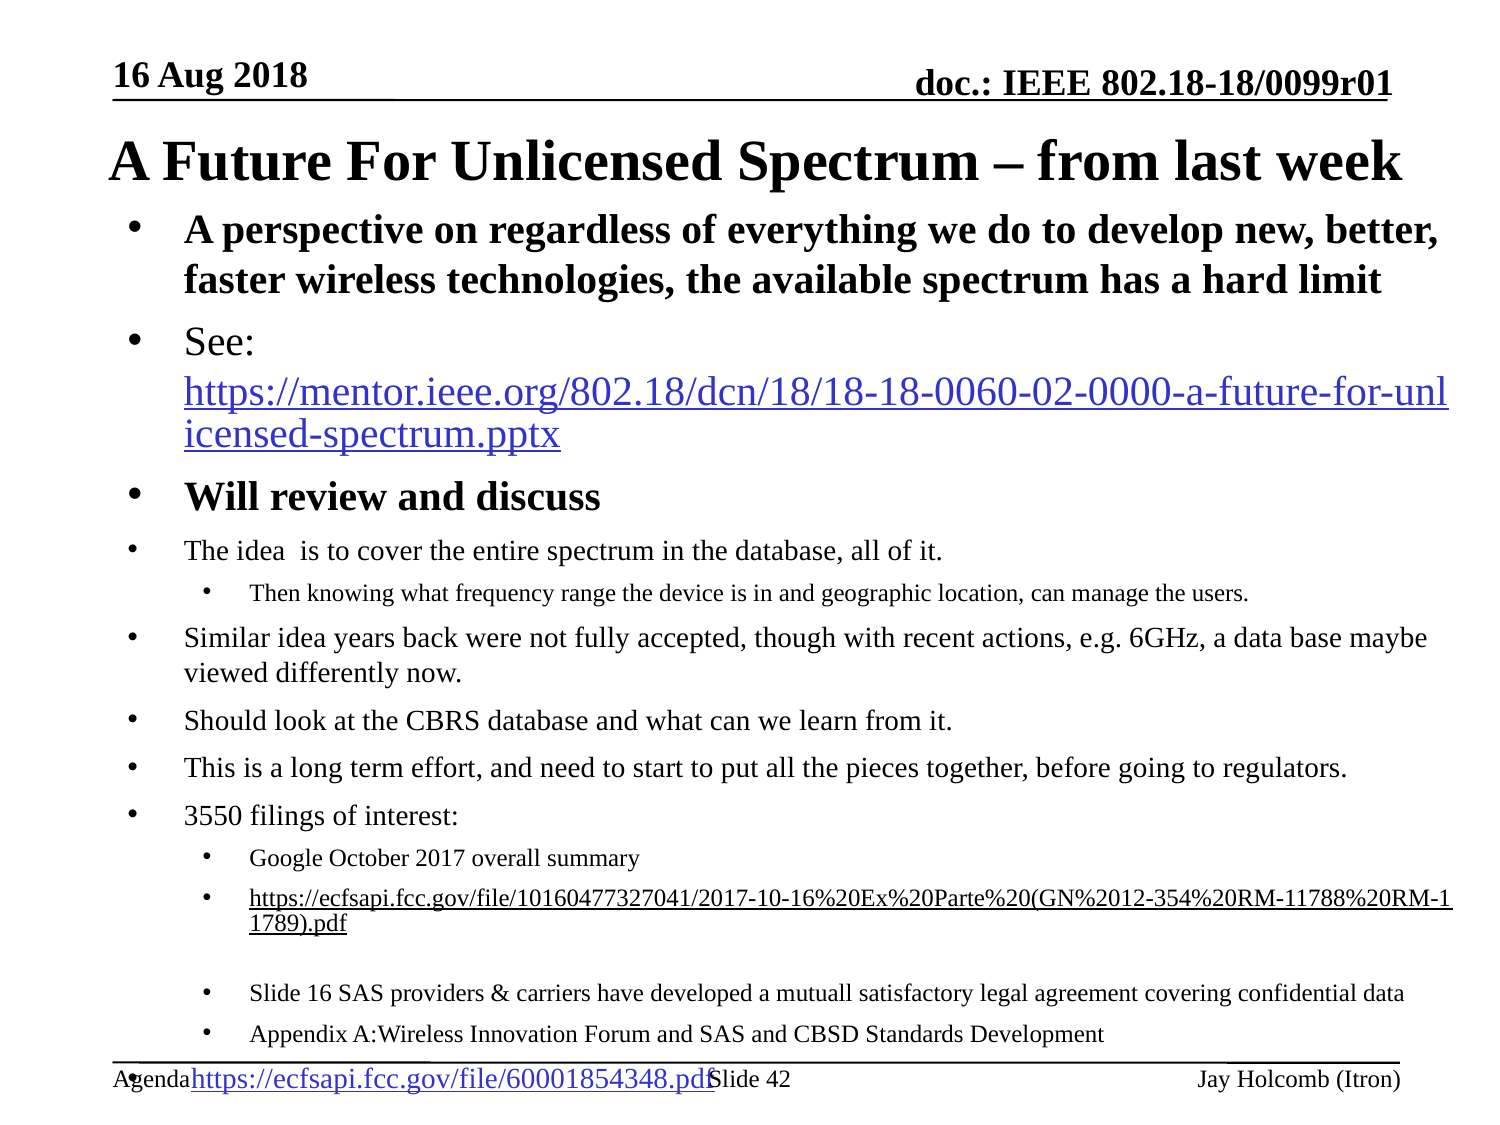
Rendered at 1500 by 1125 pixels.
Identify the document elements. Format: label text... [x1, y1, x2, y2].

footer Jay Holcomb (Itron) [878, 1061, 1402, 1093]
title A Future For Unlicensed Spectrum – from last week [62, 100, 1451, 214]
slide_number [112, 49, 488, 95]
list A perspective on regardless of everything we do to develop new, better, faster wireless technologies, the available spectrum has a hard limit See: https://mentor.ieee.org/802.18/dcn/18/18-18-0060-02-0000-a-future-for-unlicensed-spectrum.pptx Will review and discuss The idea is to cover the entire spectrum in the database, all of it. Then knowing what frequency range the device is in and geographic location, can manage the users. Similar idea years back were not fully accepted, though with recent actions, e.g. 6GHz, a data base maybe viewed differently now. Should look at the CBRS database and what can we learn from it. This is a long term effort, and need to start to put all the pieces together, before going to regulators. 3550 filings of interest: Google October 2017 overall summary https://ecfsapi.fcc.gov/file/10160477327041/2017-10-16%20Ex%20Parte%20(GN%2012-354%20RM-11788%20RM-11789).pdf Slide 16 SAS providers & carriers have developed a mutuall satisfactory legal agreement covering confidential data Appendix A:Wireless Innovation Forum and SAS and CBSD Standards Development https://ecfsapi.fcc.gov/file/60001854348.pdf [112, 193, 1476, 932]
slide_number Slide 42 [699, 1061, 800, 1123]
